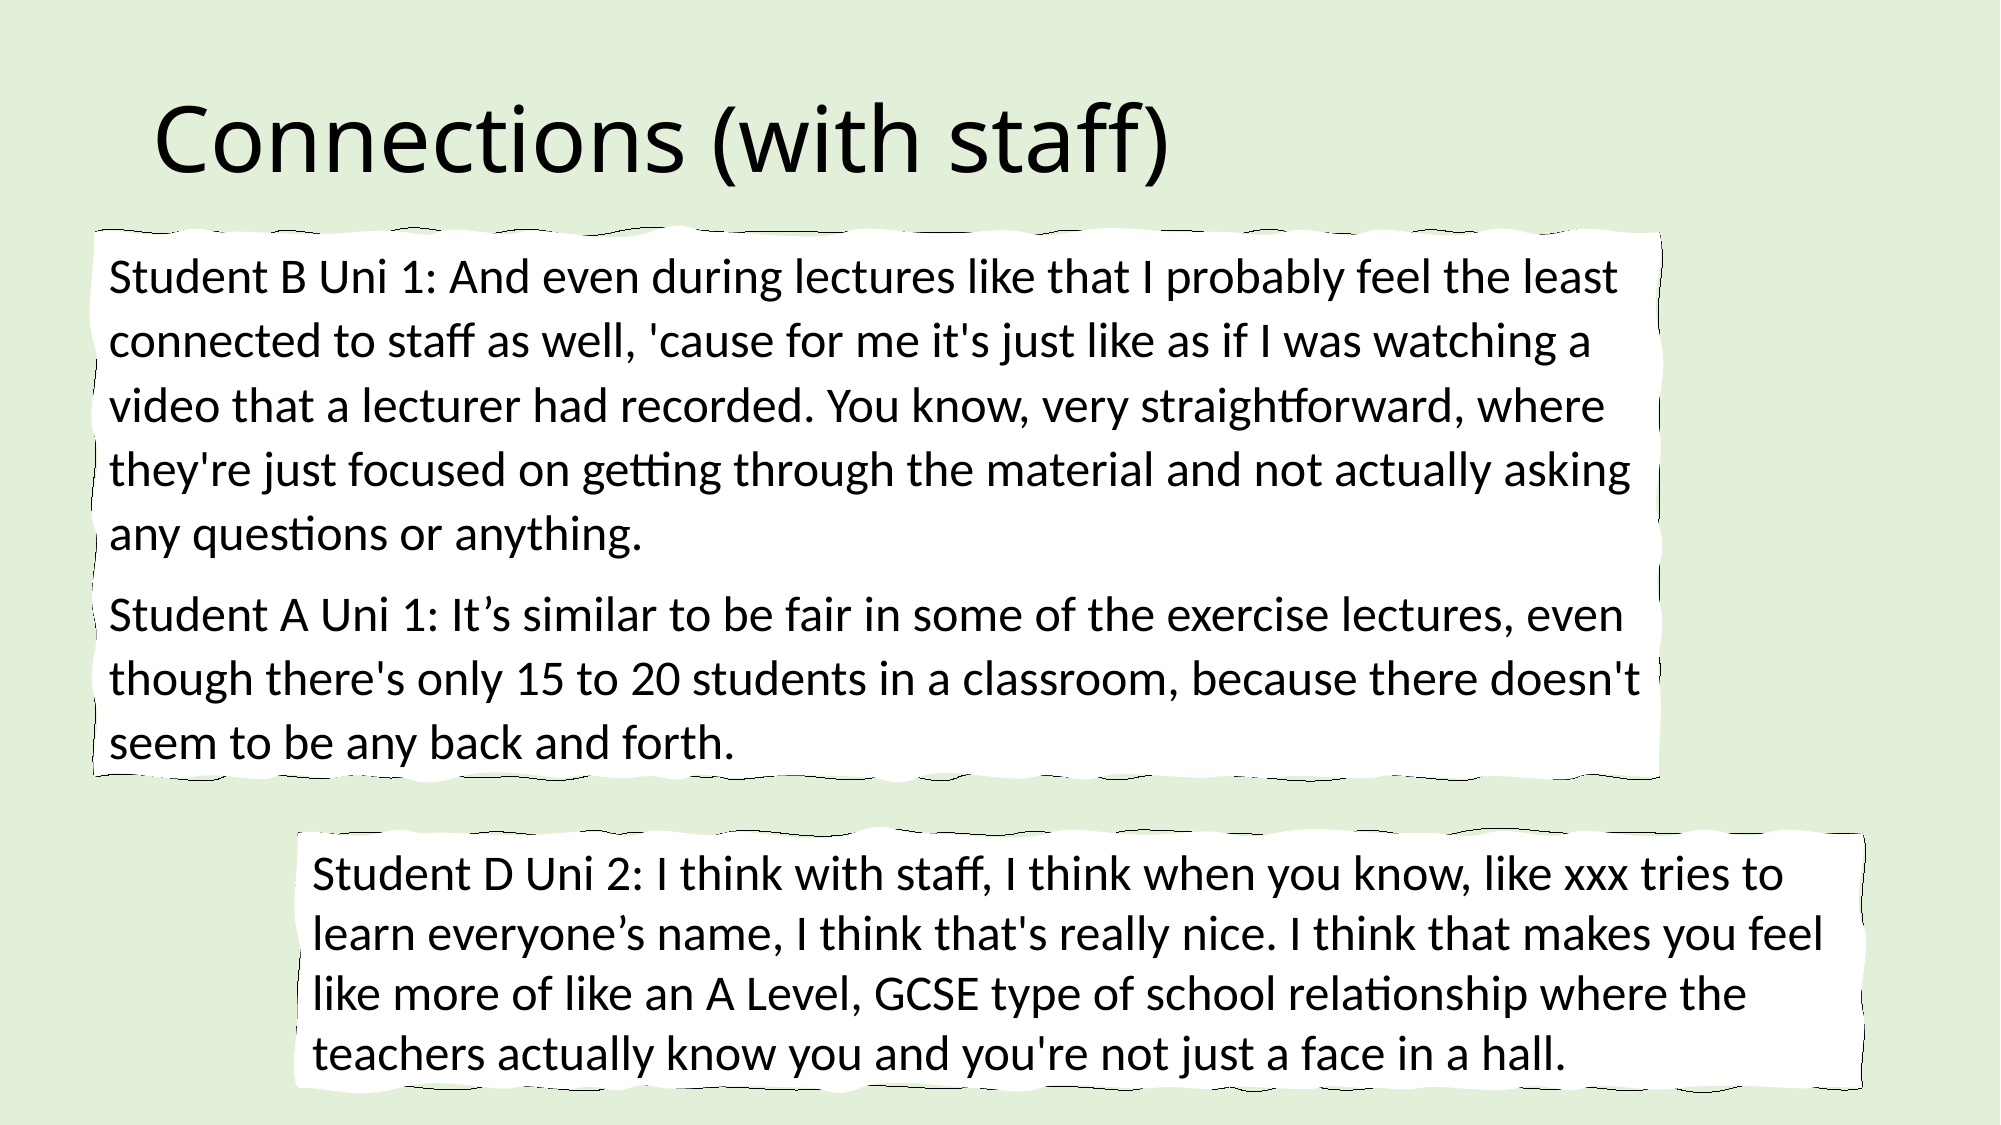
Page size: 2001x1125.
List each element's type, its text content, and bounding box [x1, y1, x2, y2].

text_box Student D Uni 2: I think with staff, I think when you know, like xxx tries to learn everyone’s name, I think that's really nice. I think that makes you feel like more of like an A Level, GCSE type of school relationship where the teachers actually know you and you're not just a face in a hall. [293, 826, 1867, 1094]
text_box Student B Uni 1: And even during lectures like that I probably feel the least connected to staff as well, 'cause for me it's just like as if I was watching a video that a lecturer had recorded. You know, very straightforward, where they're just focused on getting through the material and not actually asking any questions or anything. Student A Uni 1: It’s similar to be fair in some of the exercise lectures, even though there's only 15 to 20 students in a classroom, because there doesn't seem to be any back and forth. [89, 225, 1664, 783]
title Connections (with staff) [137, 34, 1863, 252]
